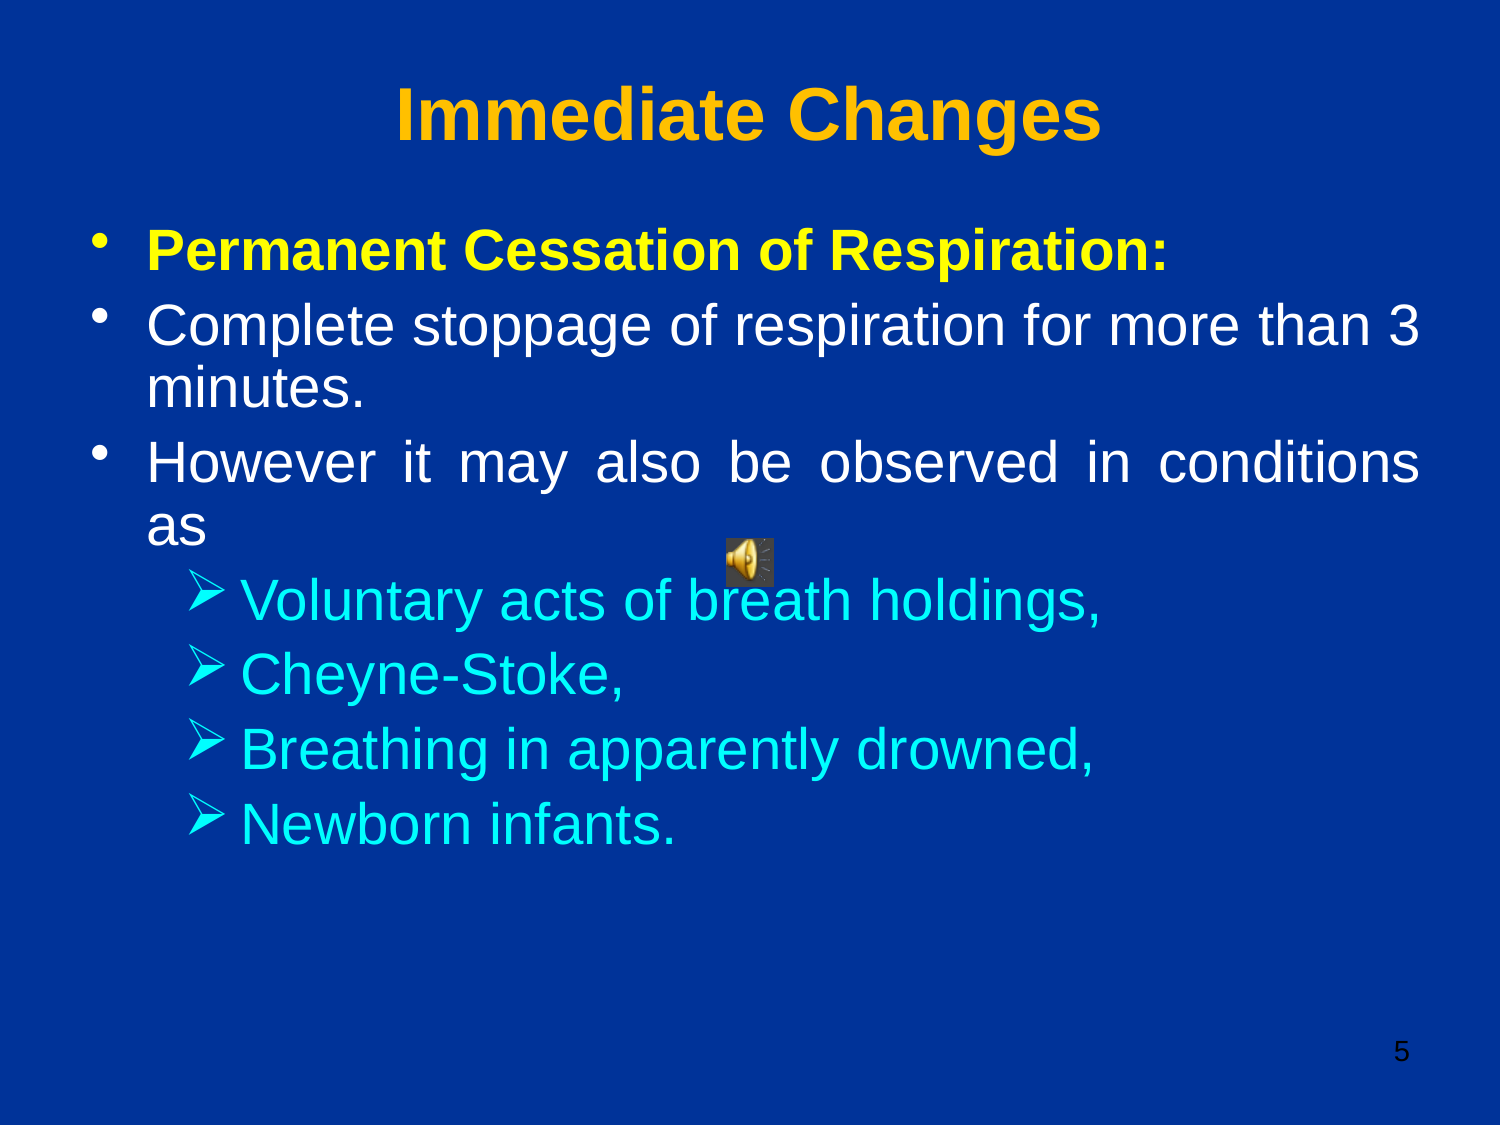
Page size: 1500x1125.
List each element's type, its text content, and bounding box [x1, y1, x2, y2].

slide_number 5 [1074, 1024, 1426, 1103]
list Permanent Cessation of Respiration: Complete stoppage of respiration for more than 3 minutes. However it may also be observed in conditions as Voluntary acts of breath holdings, Cheyne-Stoke, Breathing in apparently drowned, Newborn infants. [74, 212, 1438, 1006]
title Immediate Changes [74, 44, 1426, 176]
picture [724, 537, 776, 588]
